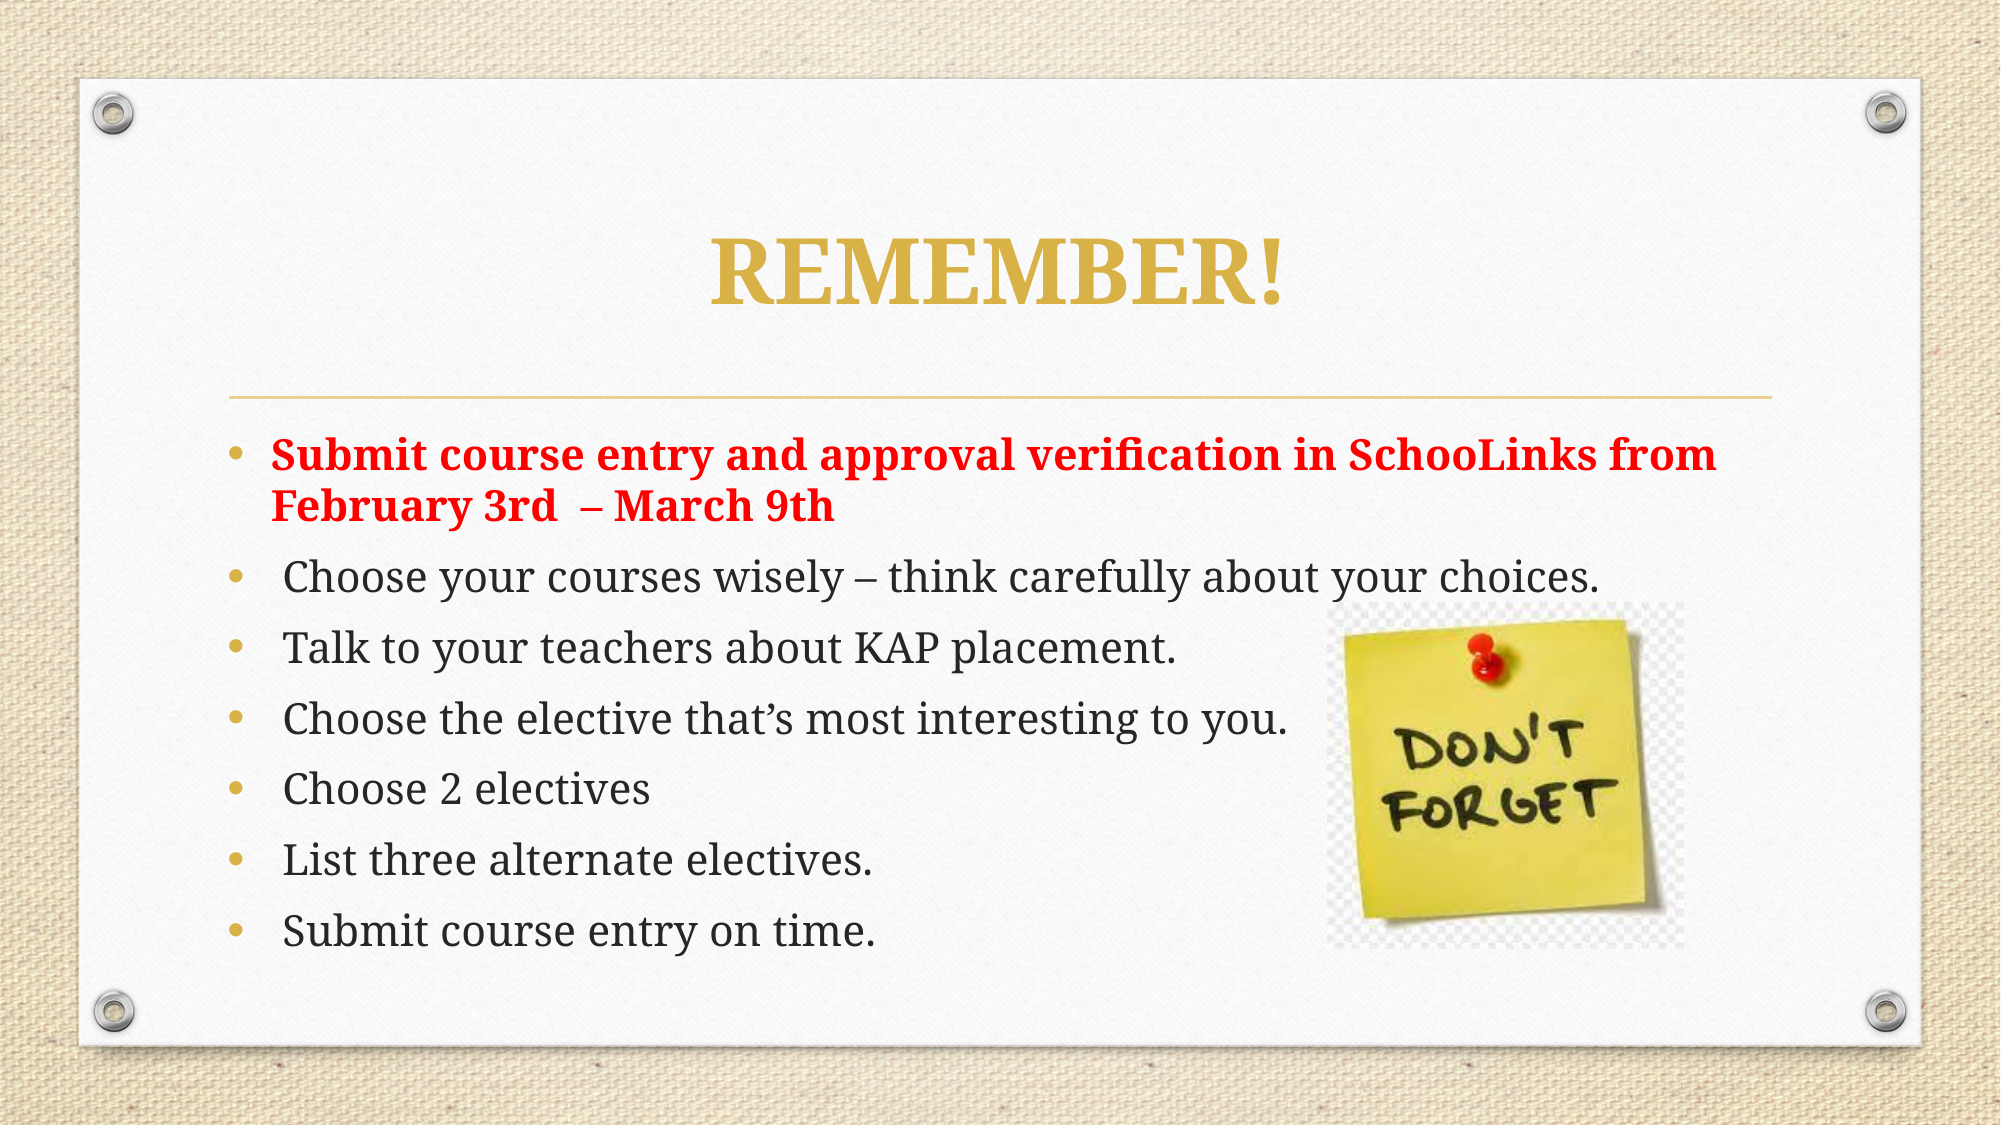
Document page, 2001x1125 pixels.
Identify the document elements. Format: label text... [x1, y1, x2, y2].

title REMEMBER! [212, 161, 1788, 375]
picture [0, 0, 2001, 1125]
list Submit course entry and approval verification in SchooLinks from February 3rd – March 9th Choose your courses wisely – think carefully about your choices. Talk to your teachers about KAP placement. Choose the elective that’s most interesting to you. Choose 2 electives List three alternate electives. Submit course entry on time. [212, 419, 1788, 964]
